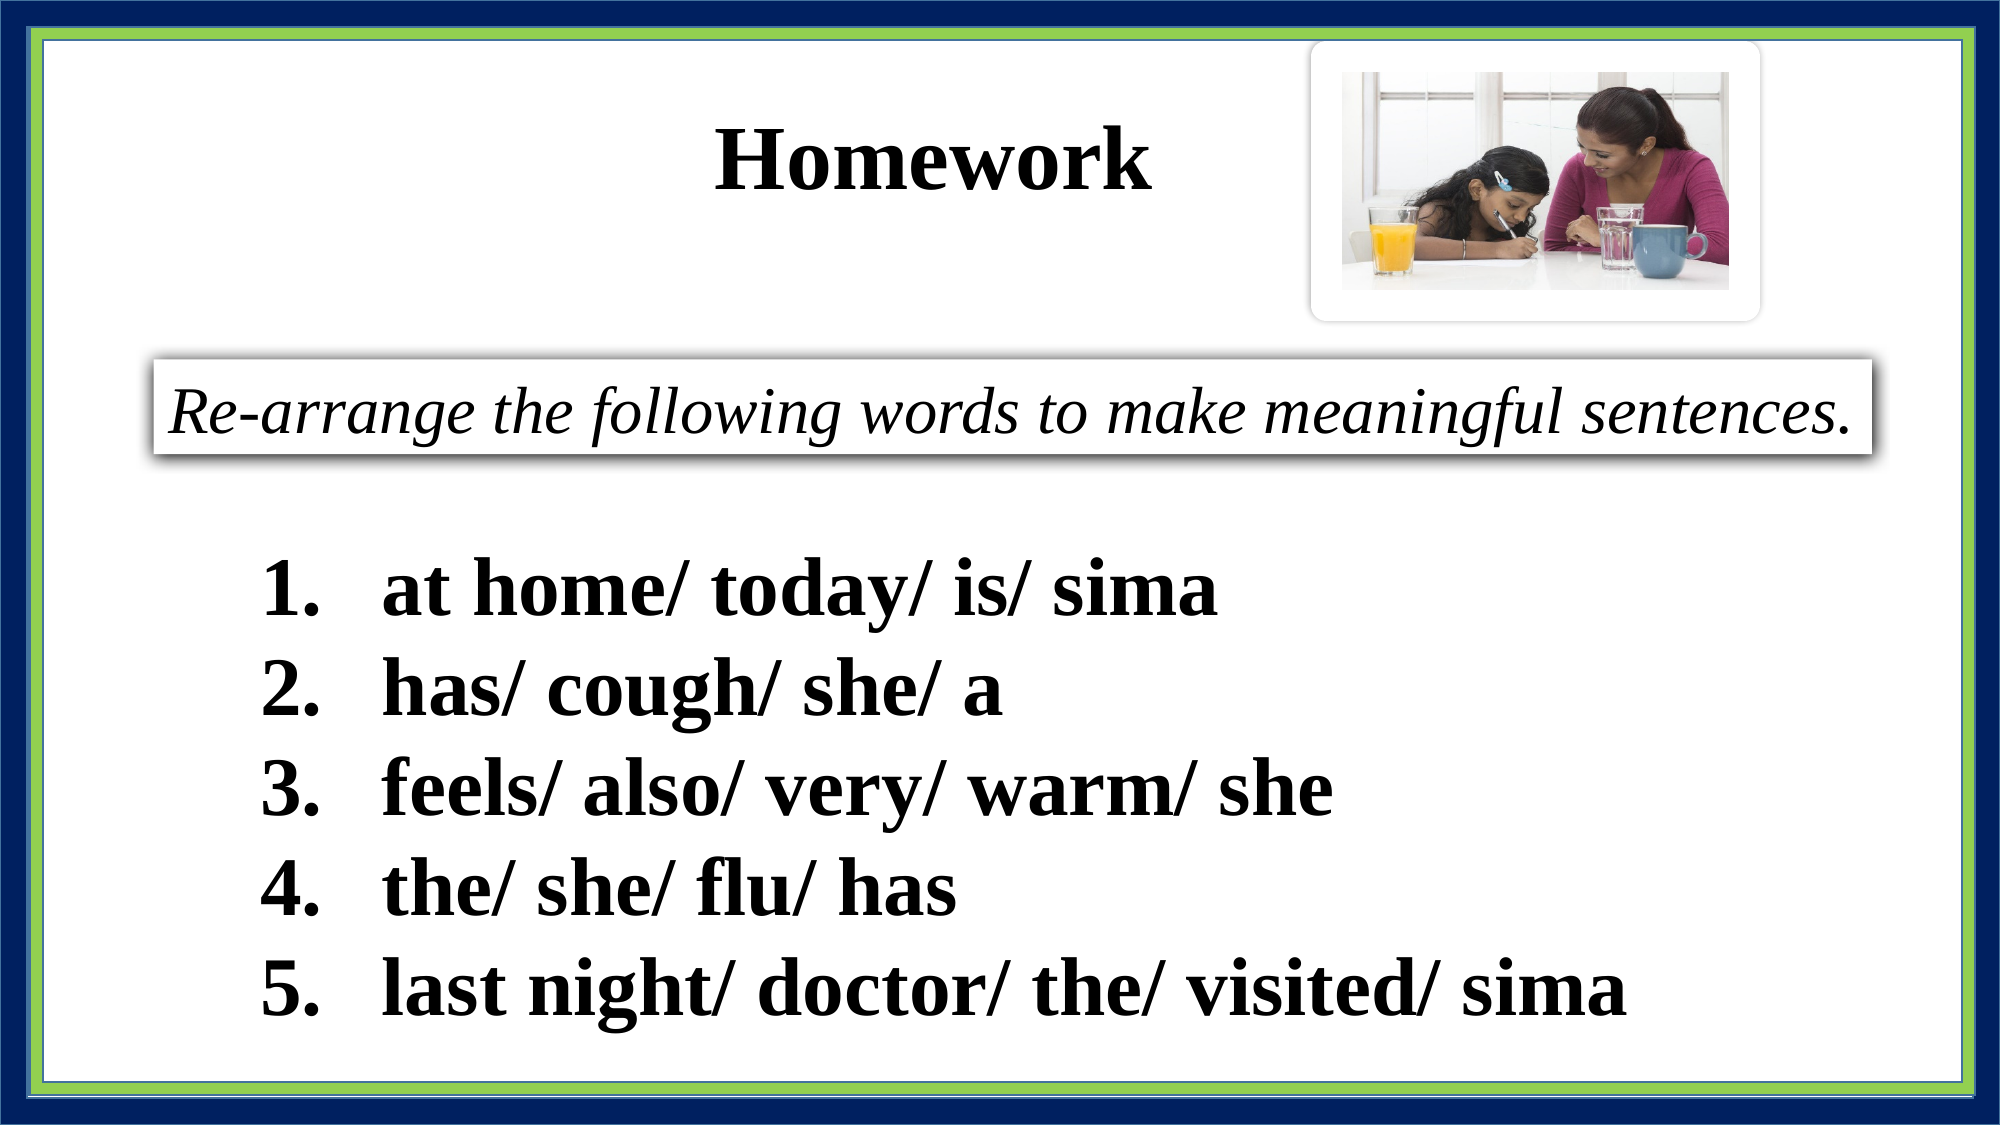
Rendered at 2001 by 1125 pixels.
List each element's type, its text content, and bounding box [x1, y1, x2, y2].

text_box [0, 0, 2000, 1125]
text_box at home/ today/ is/ sima has/ cough/ she/ a feels/ also/ very/ warm/ she the/ she/ flu/ has last night/ doctor/ the/ visited/ sima [245, 525, 1666, 1040]
text_box Homework [700, 90, 1169, 216]
picture [1341, 72, 1729, 290]
text_box [28, 26, 1976, 1096]
text_box Re-arrange the following words to make meaningful sentences. [153, 358, 1873, 455]
